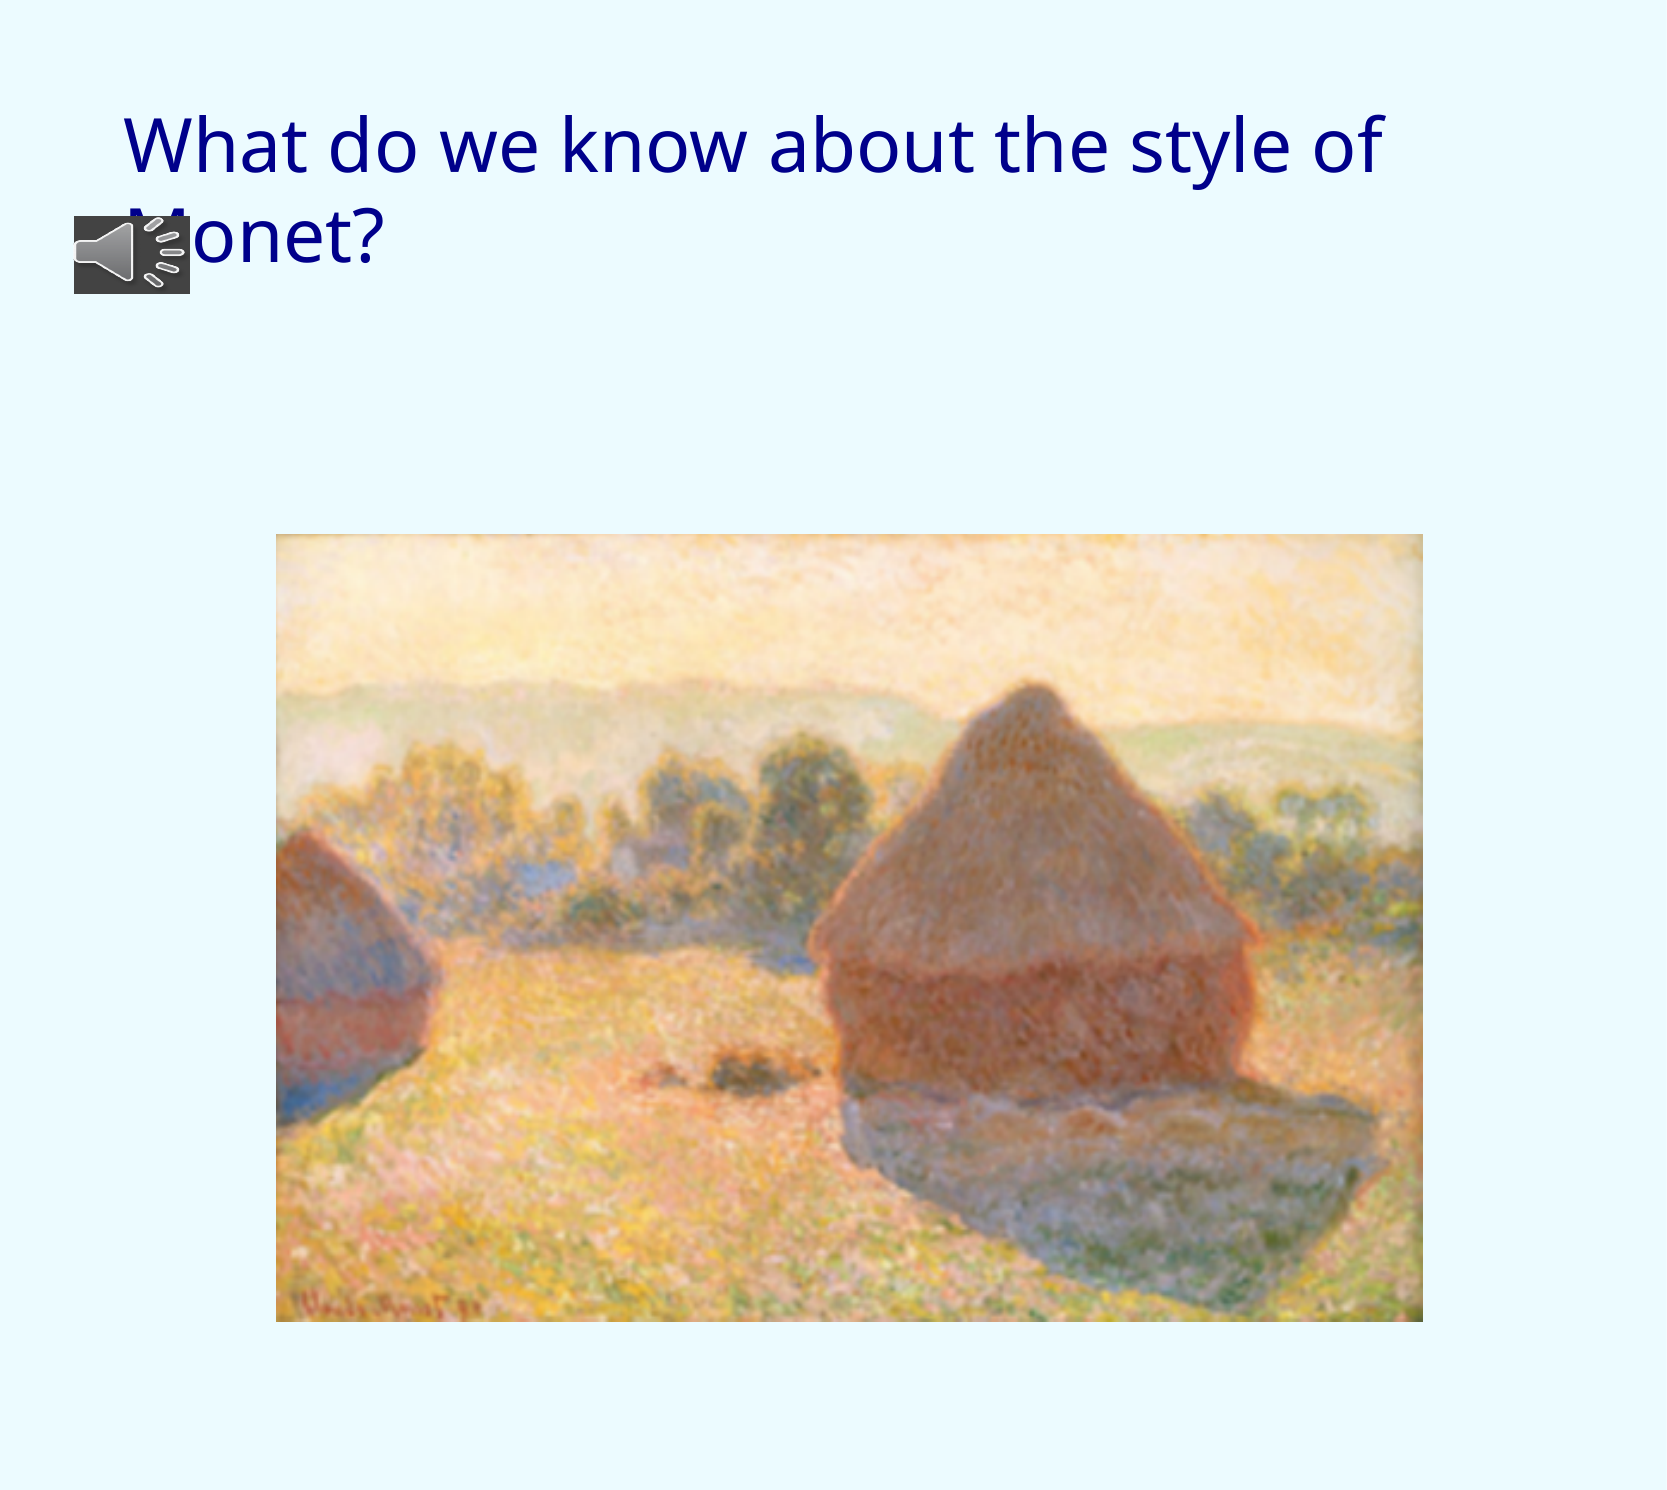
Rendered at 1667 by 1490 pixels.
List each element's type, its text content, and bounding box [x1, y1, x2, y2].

picture [72, 214, 192, 295]
text_box What do we know about the style of Monet? [108, 89, 1630, 345]
picture [276, 534, 1423, 1322]
